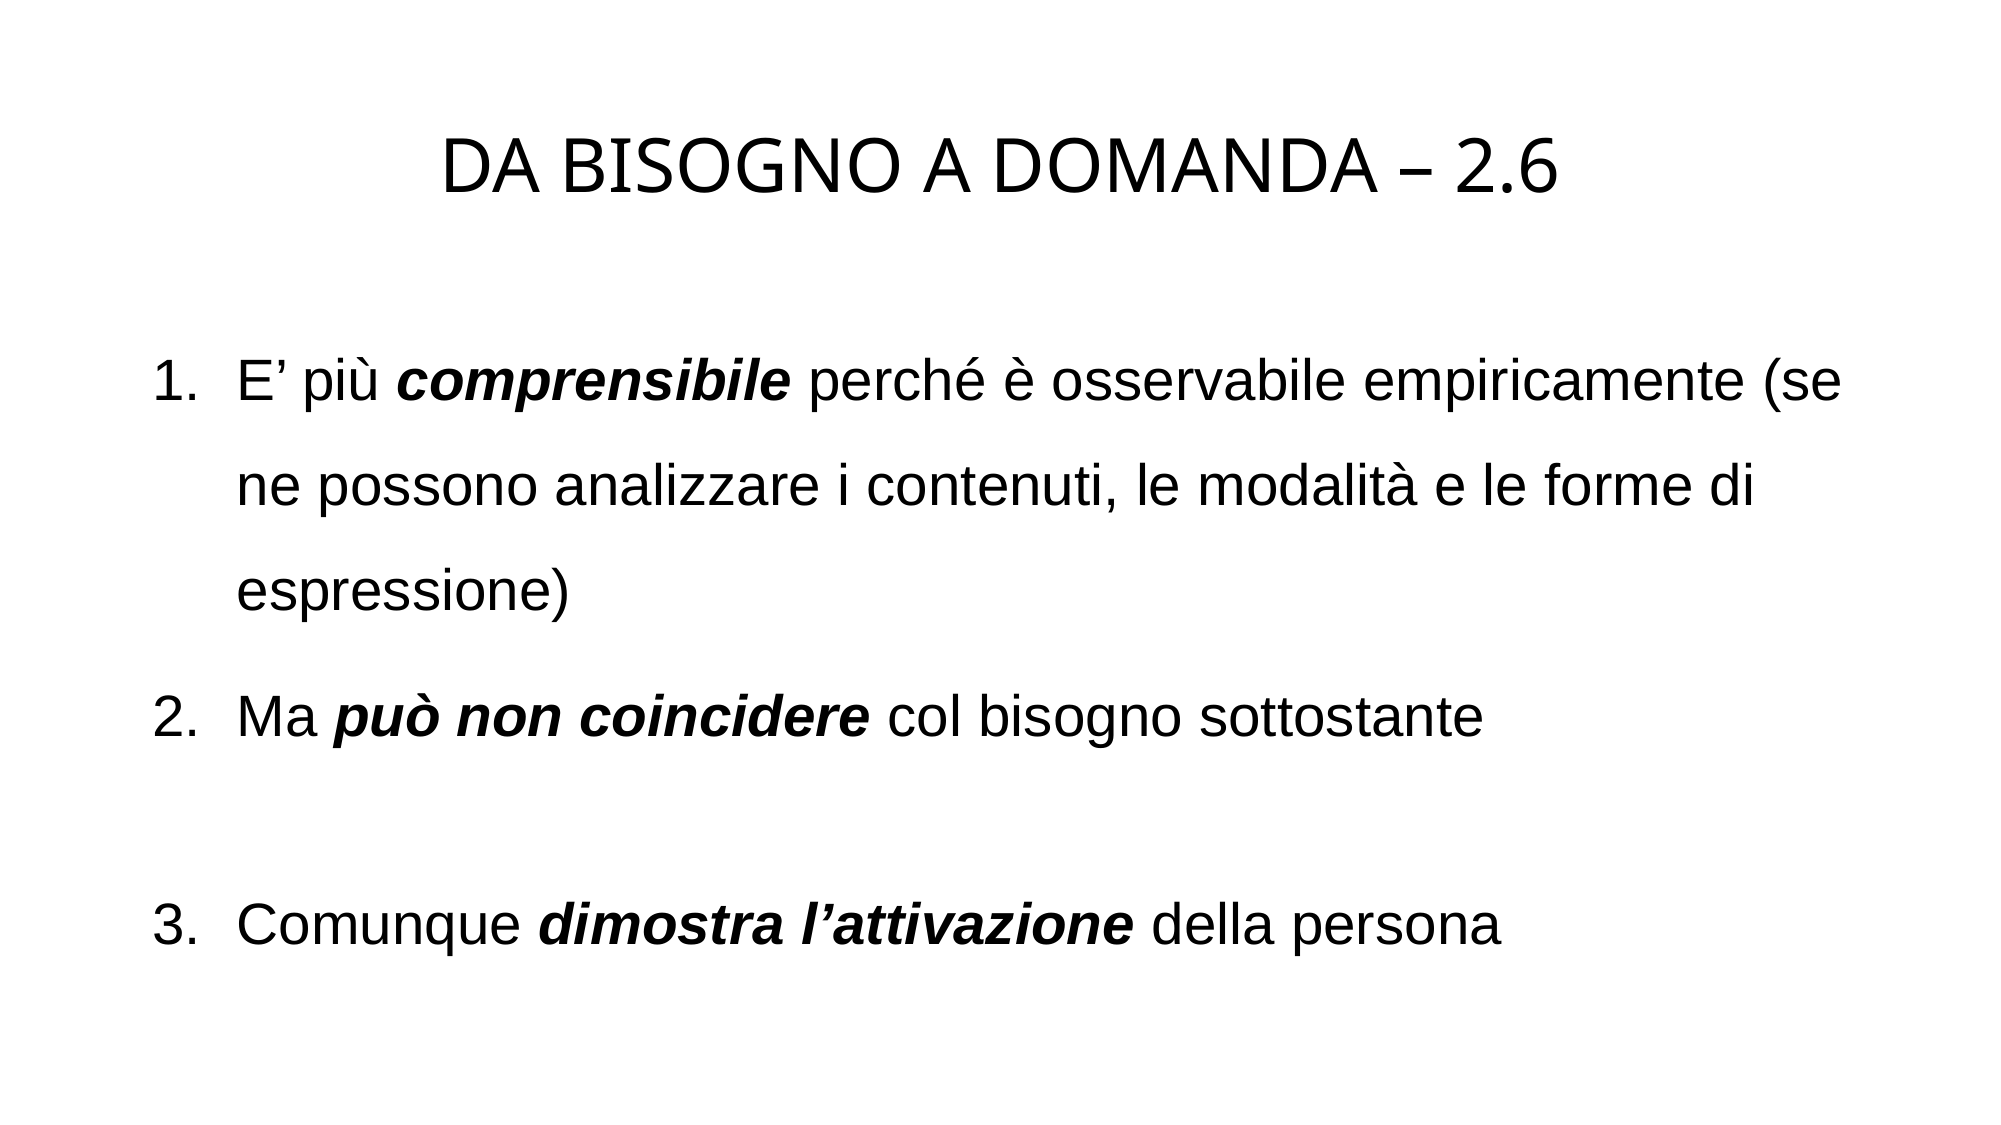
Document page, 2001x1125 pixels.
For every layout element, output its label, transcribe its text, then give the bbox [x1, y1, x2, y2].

list E’ più comprensibile perché è osservabile empiricamente (se ne possono analizzare i contenuti, le modalità e le forme di espressione) Ma può non coincidere col bisogno sottostante Comunque dimostra l’attivazione della persona [137, 299, 1863, 1014]
title DA BISOGNO A DOMANDA – 2.6 [137, 59, 1863, 278]
